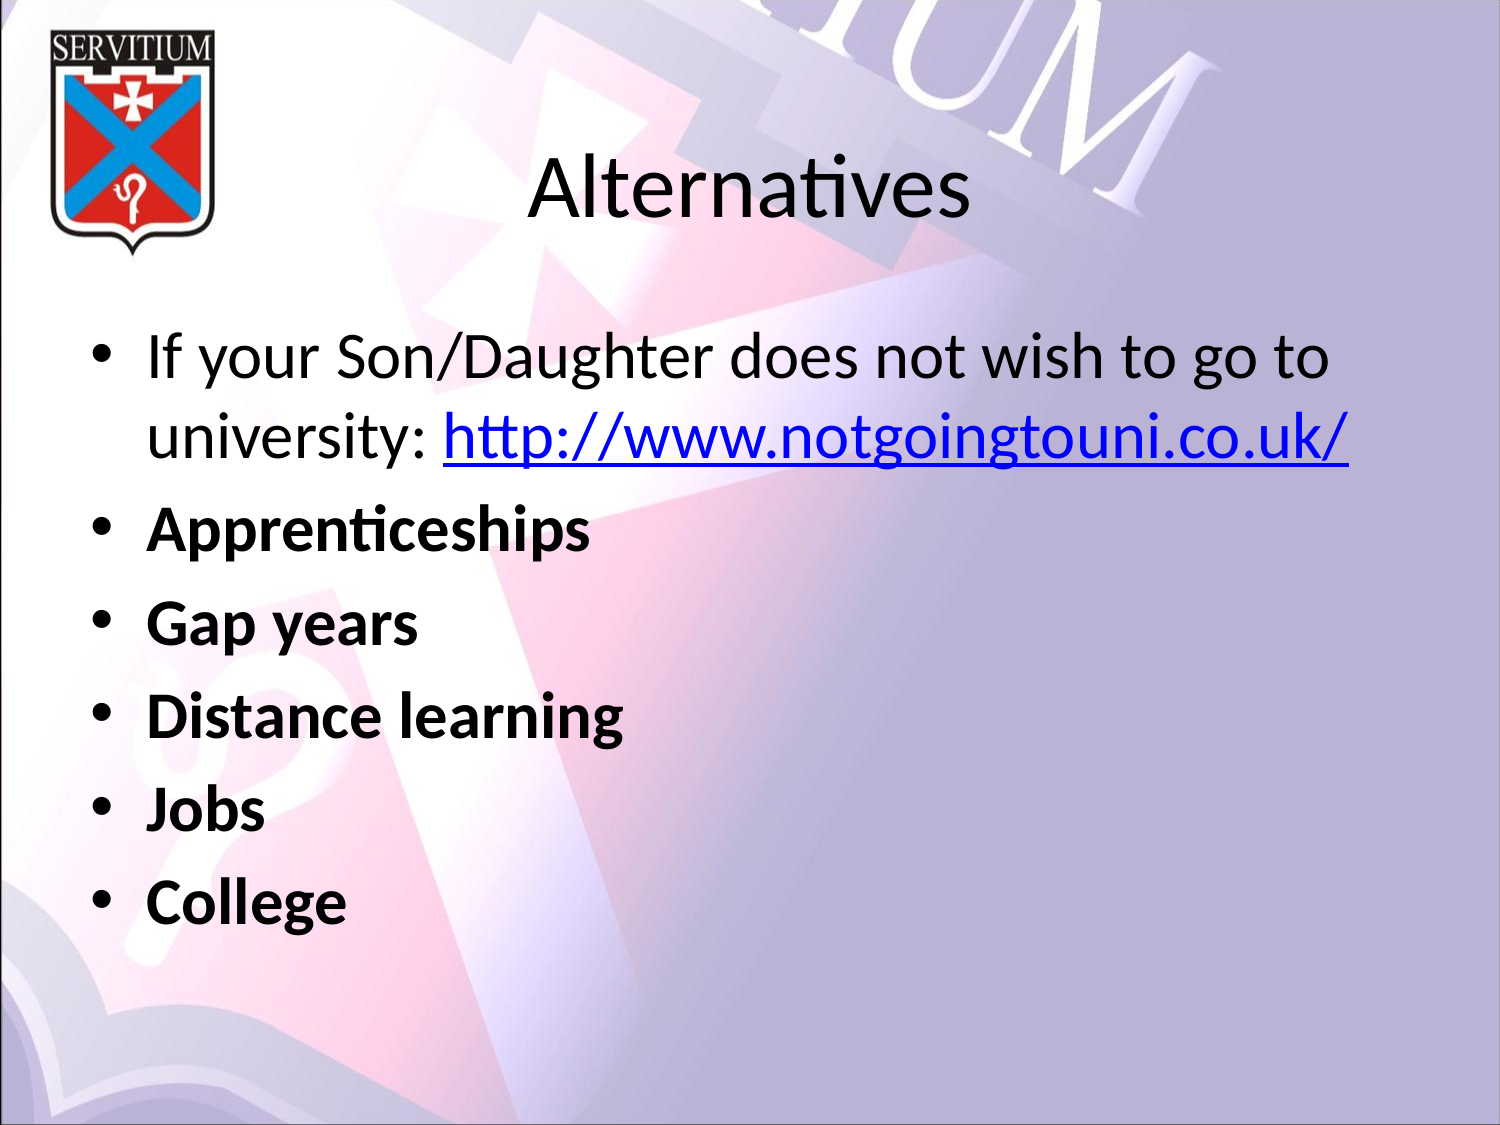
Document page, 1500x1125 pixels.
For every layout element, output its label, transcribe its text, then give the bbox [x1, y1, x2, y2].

picture [0, 0, 1500, 1125]
text_box If your Son/Daughter does not wish to go to university: http://www.notgoingtouni.co.uk/ Apprenticeships Gap years Distance learning Jobs College [74, 304, 1425, 1047]
title Alternatives [75, 86, 1425, 275]
